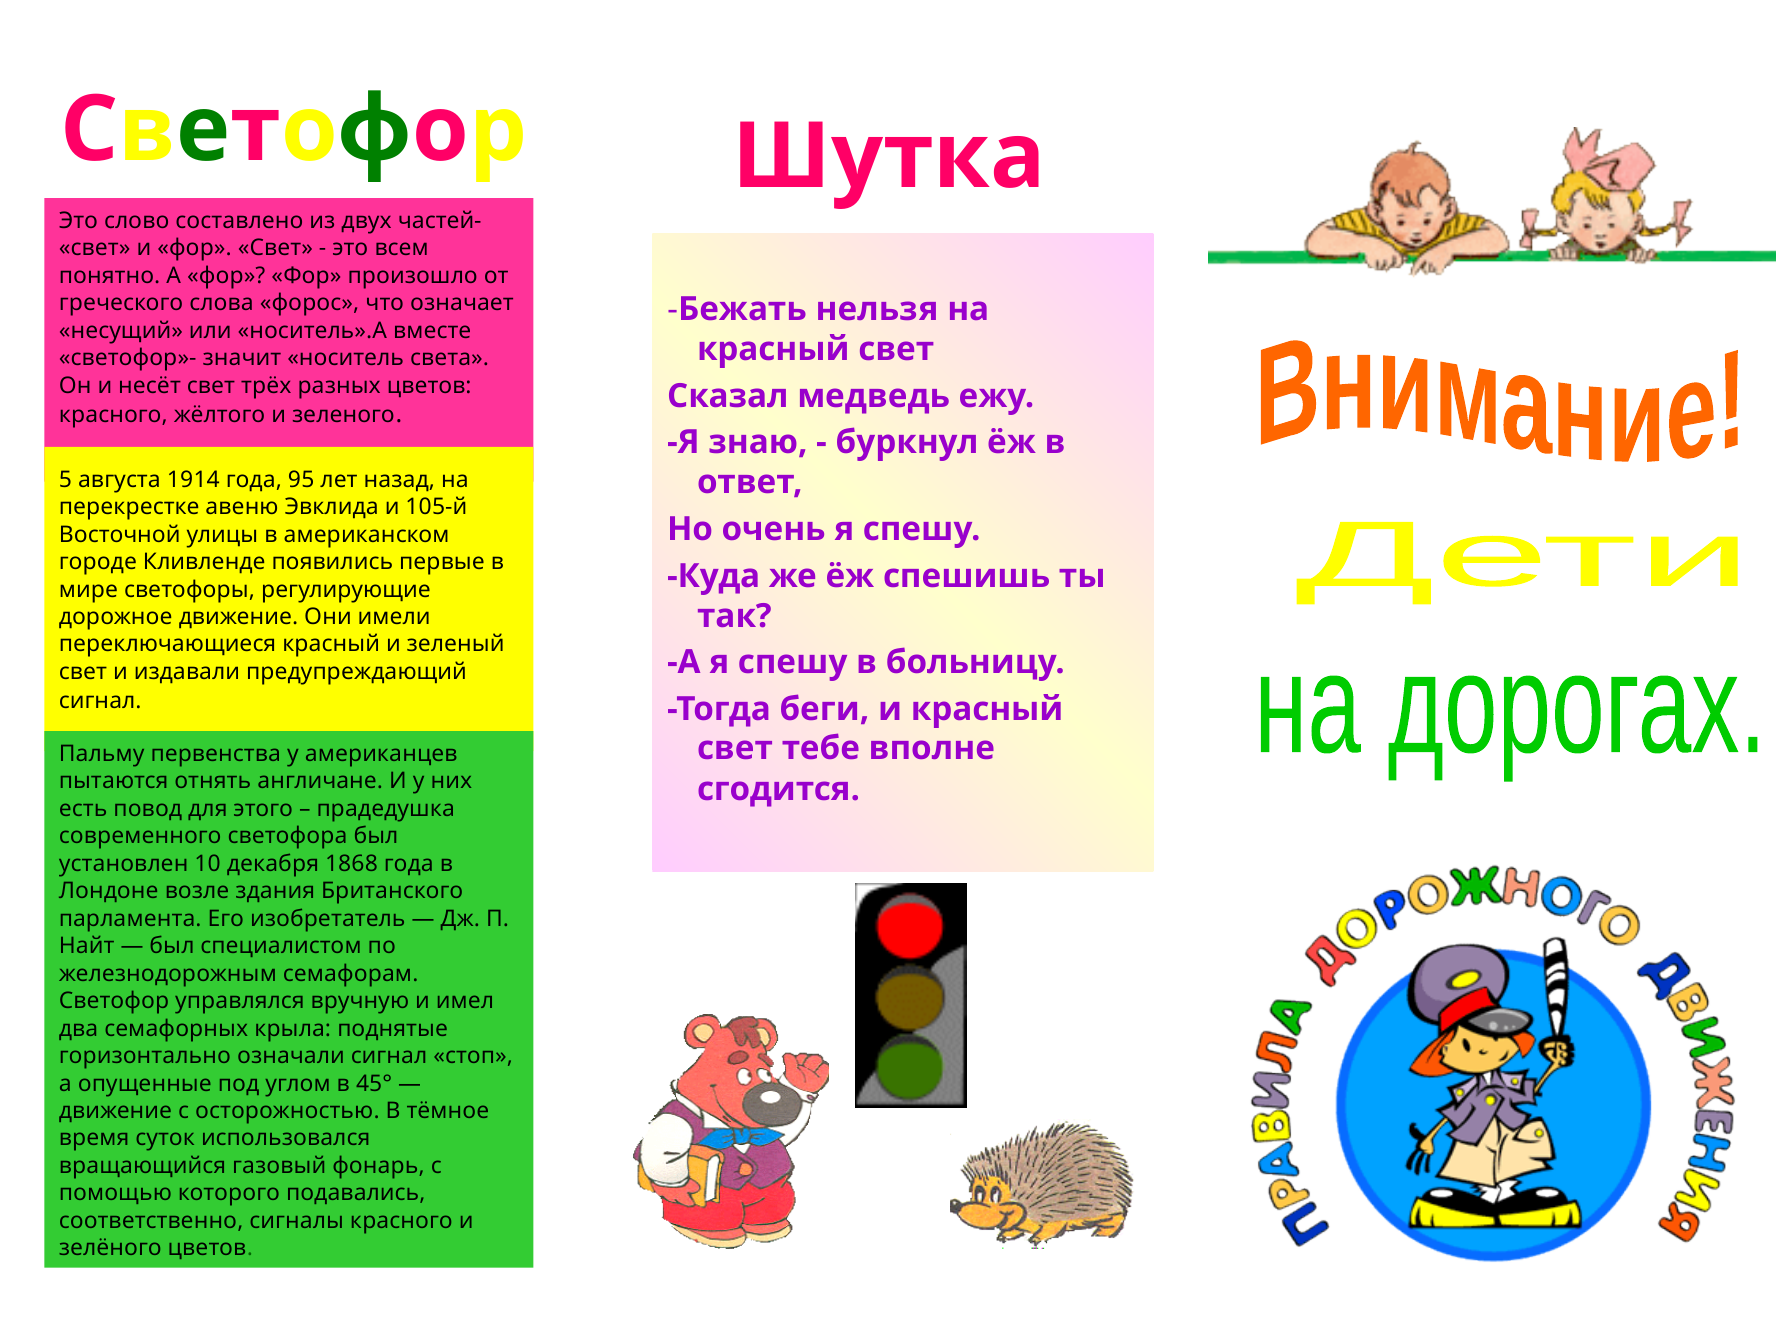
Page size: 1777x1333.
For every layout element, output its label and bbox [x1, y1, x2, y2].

text_box [44, 67, 1776, 1279]
